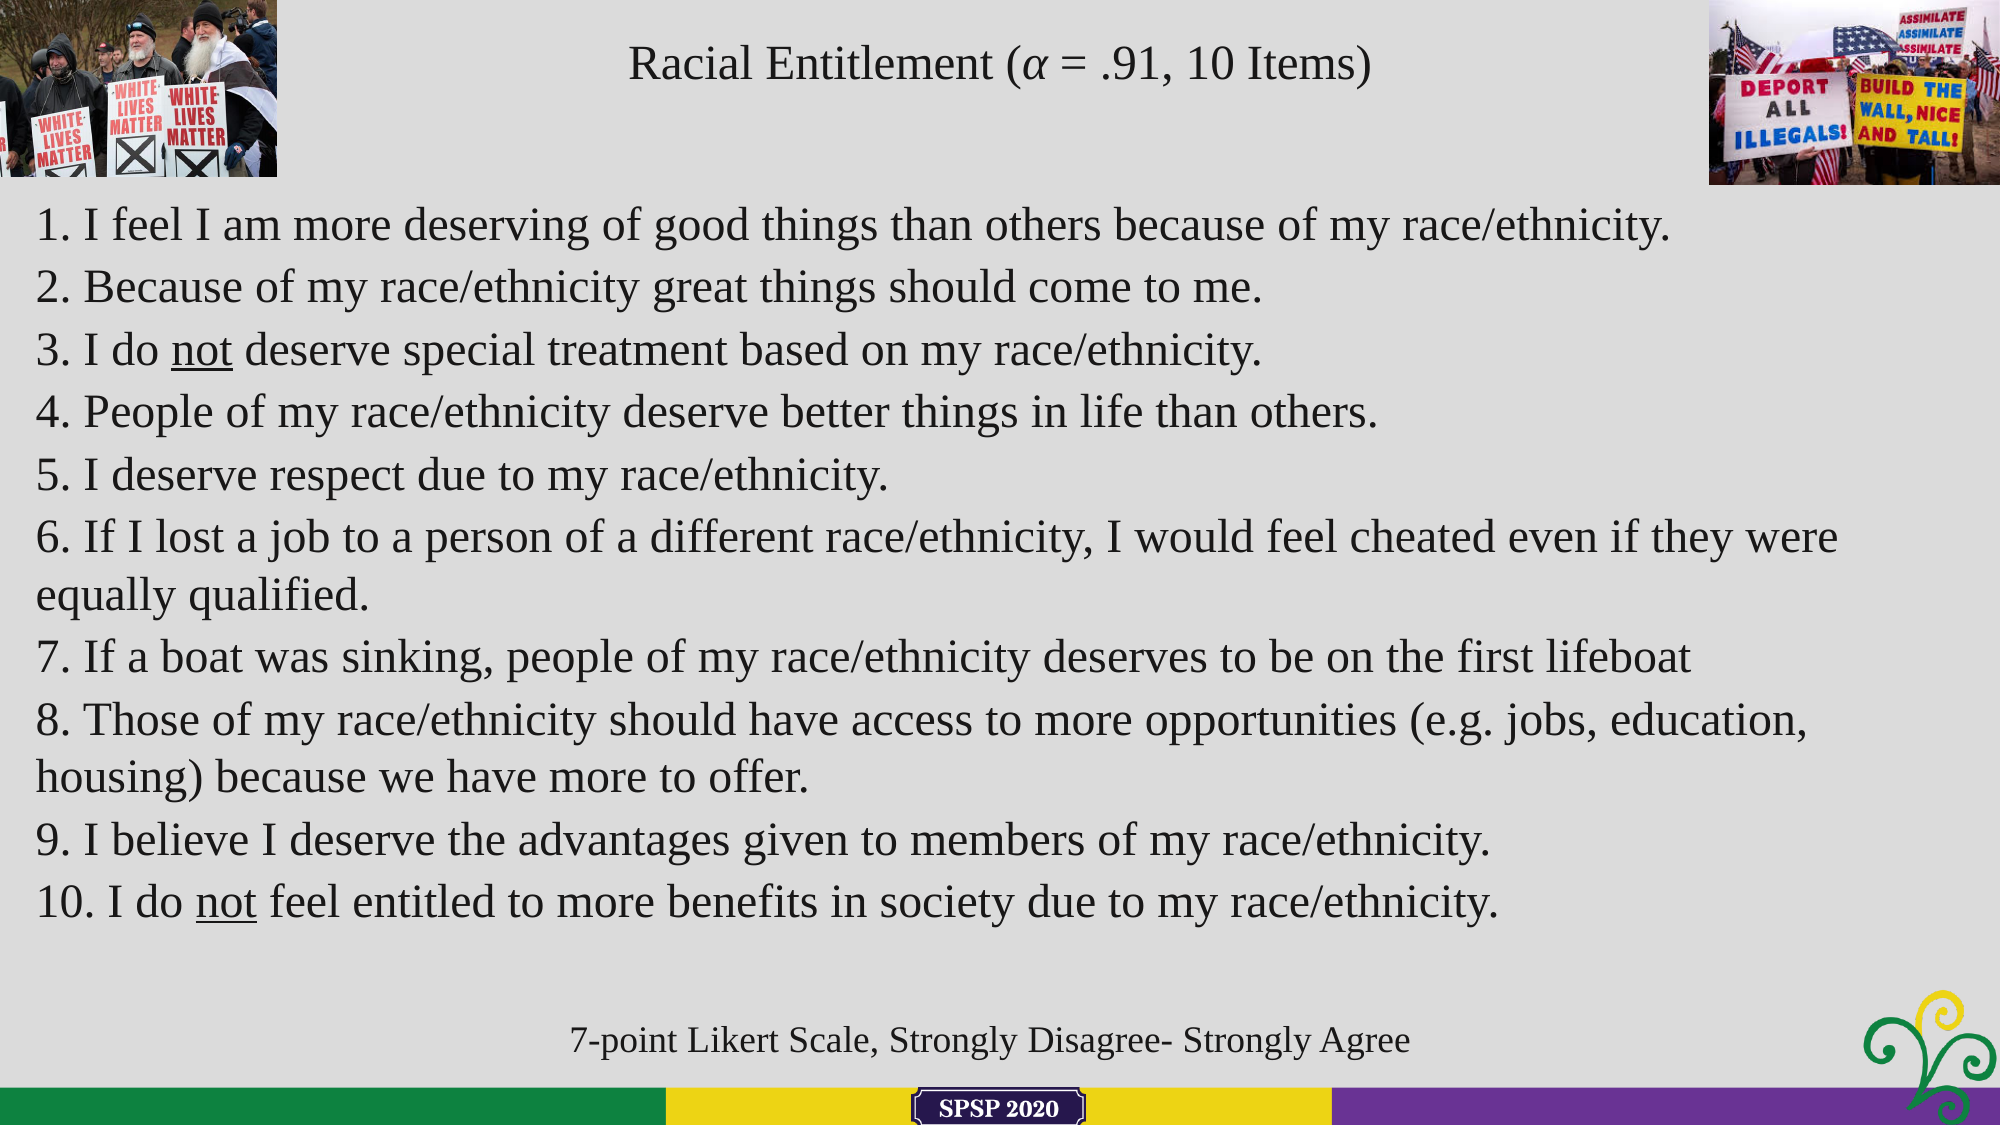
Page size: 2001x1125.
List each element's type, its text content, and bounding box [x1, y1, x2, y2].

title Racial Entitlement (α = .91, 10 Items) [495, 27, 1505, 169]
picture [0, 0, 277, 177]
picture [1862, 989, 1998, 1125]
picture [911, 1087, 1086, 1125]
list 1. I feel I am more deserving of good things than others because of my race/ethnicity. 2. Because of my race/ethnicity great things should come to me. 3. I do not deserve special treatment based on my race/ethnicity. 4. People of my race/ethnicity deserve better things in life than others. 5. I deserve respect due to my race/ethnicity. 6. If I lost a job to a person of a different race/ethnicity, I would feel cheated even if they were equally qualified. 7. If a boat was sinking, people of my race/ethnicity deserves to be on the first lifeboat 8. Those of my race/ethnicity should have access to more opportunities (e.g. jobs, education, housing) because we have more to offer. 9. I believe I deserve the advantages given to members of my race/ethnicity. 10. I do not feel entitled to more benefits in society due to my race/ethnicity. [20, 184, 1969, 1053]
text_box 7-point Likert Scale, Strongly Disagree- Strongly Agree [554, 1007, 1446, 1068]
picture [1709, 0, 2000, 185]
